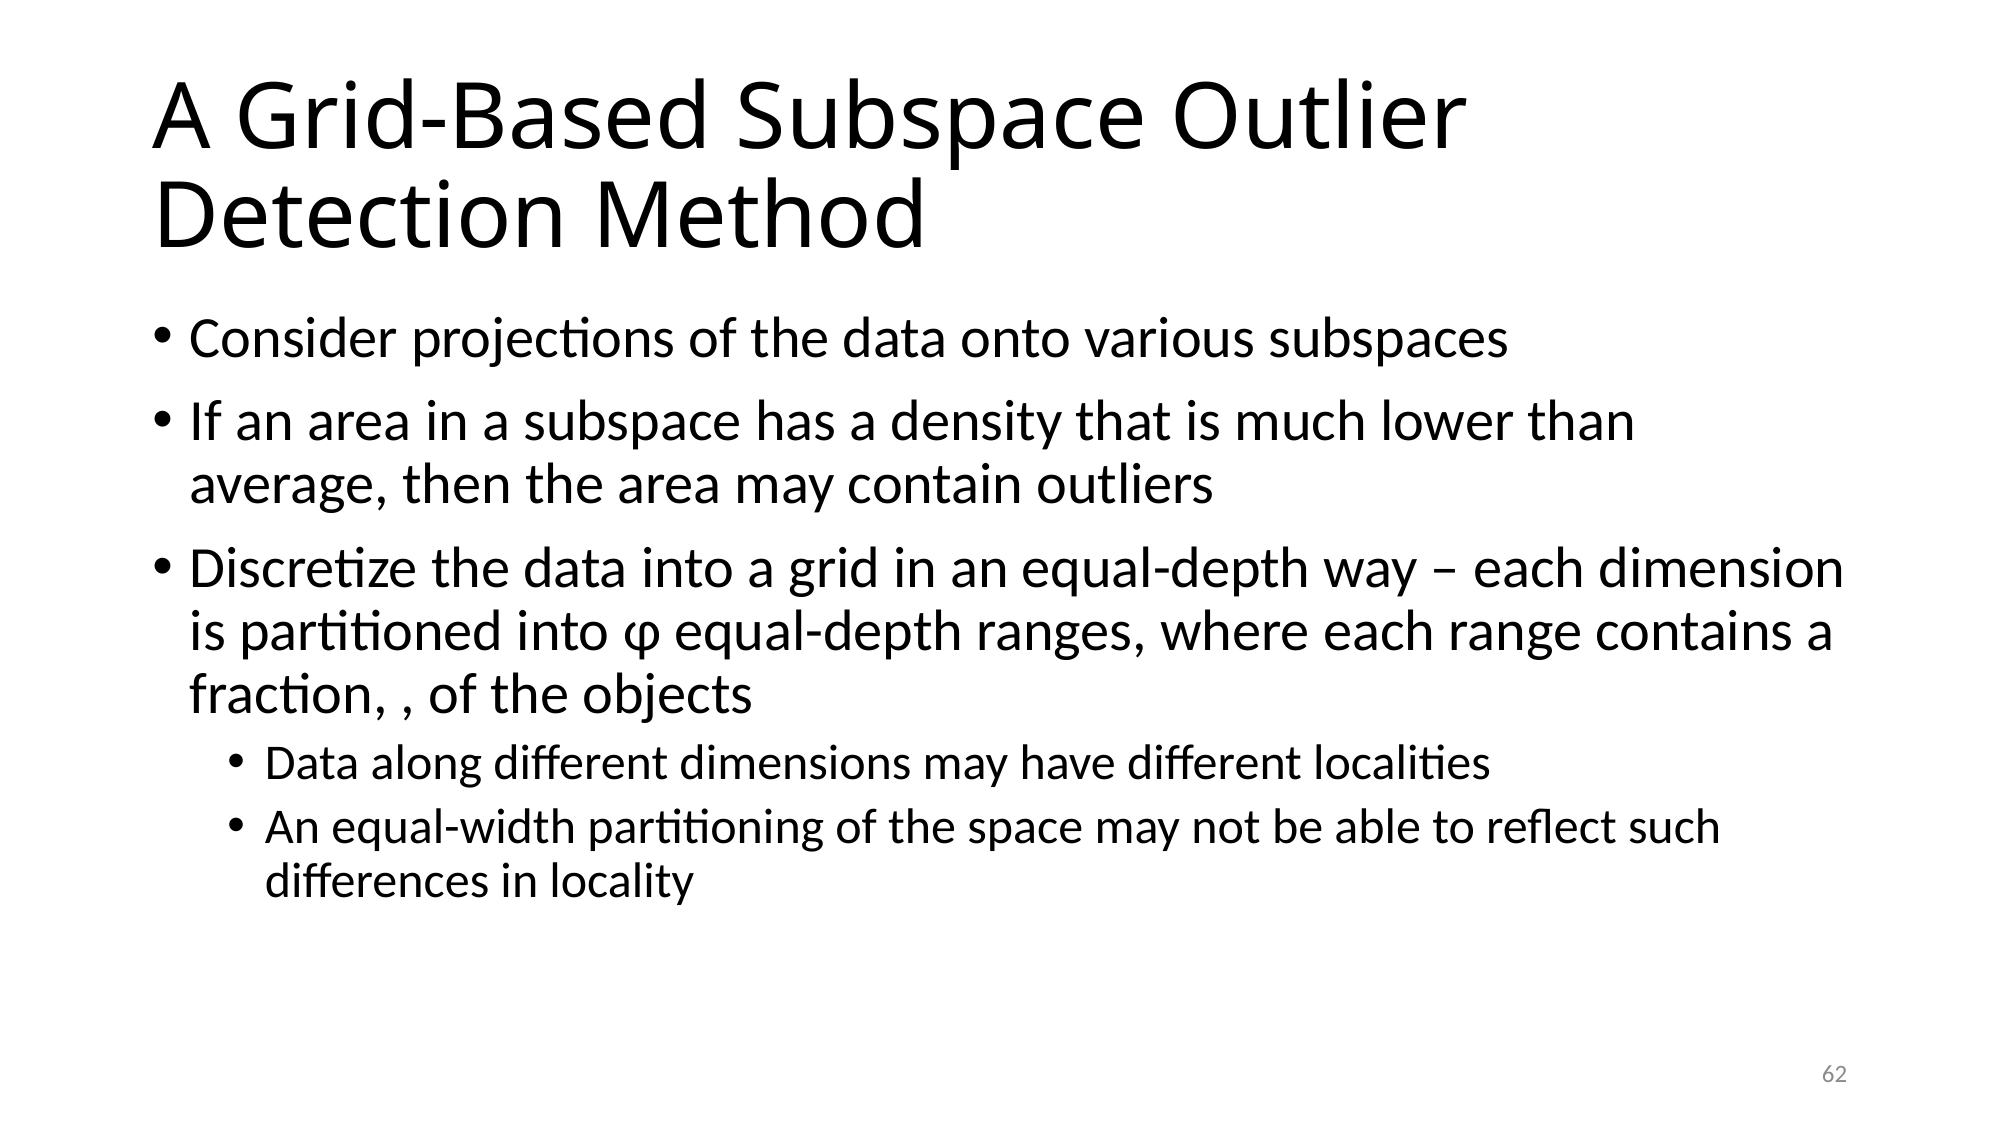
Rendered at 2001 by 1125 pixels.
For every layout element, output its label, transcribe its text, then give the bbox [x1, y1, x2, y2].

title A Grid-Based Subspace Outlier Detection Method [137, 59, 1863, 278]
slide_number 62 [1412, 1042, 1863, 1103]
